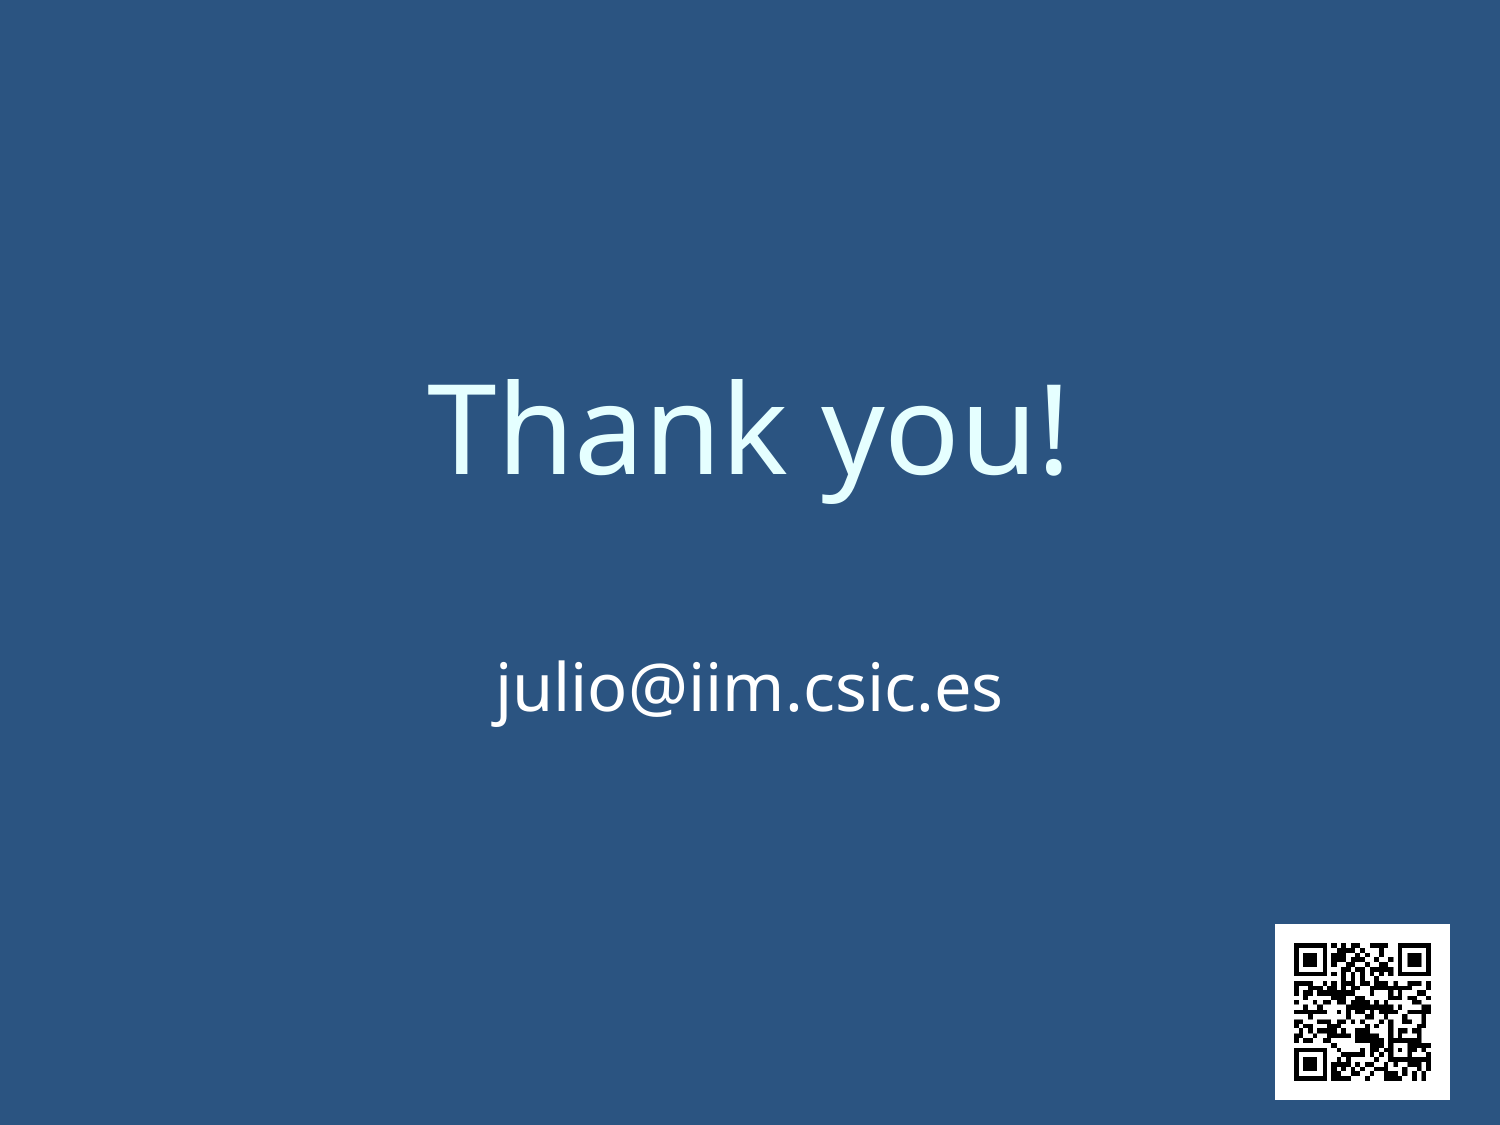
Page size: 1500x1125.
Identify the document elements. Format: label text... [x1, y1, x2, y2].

title Thank you! [112, 274, 1388, 576]
picture [1274, 924, 1451, 1101]
subtitle julio@iim.csic.es [224, 637, 1276, 926]
